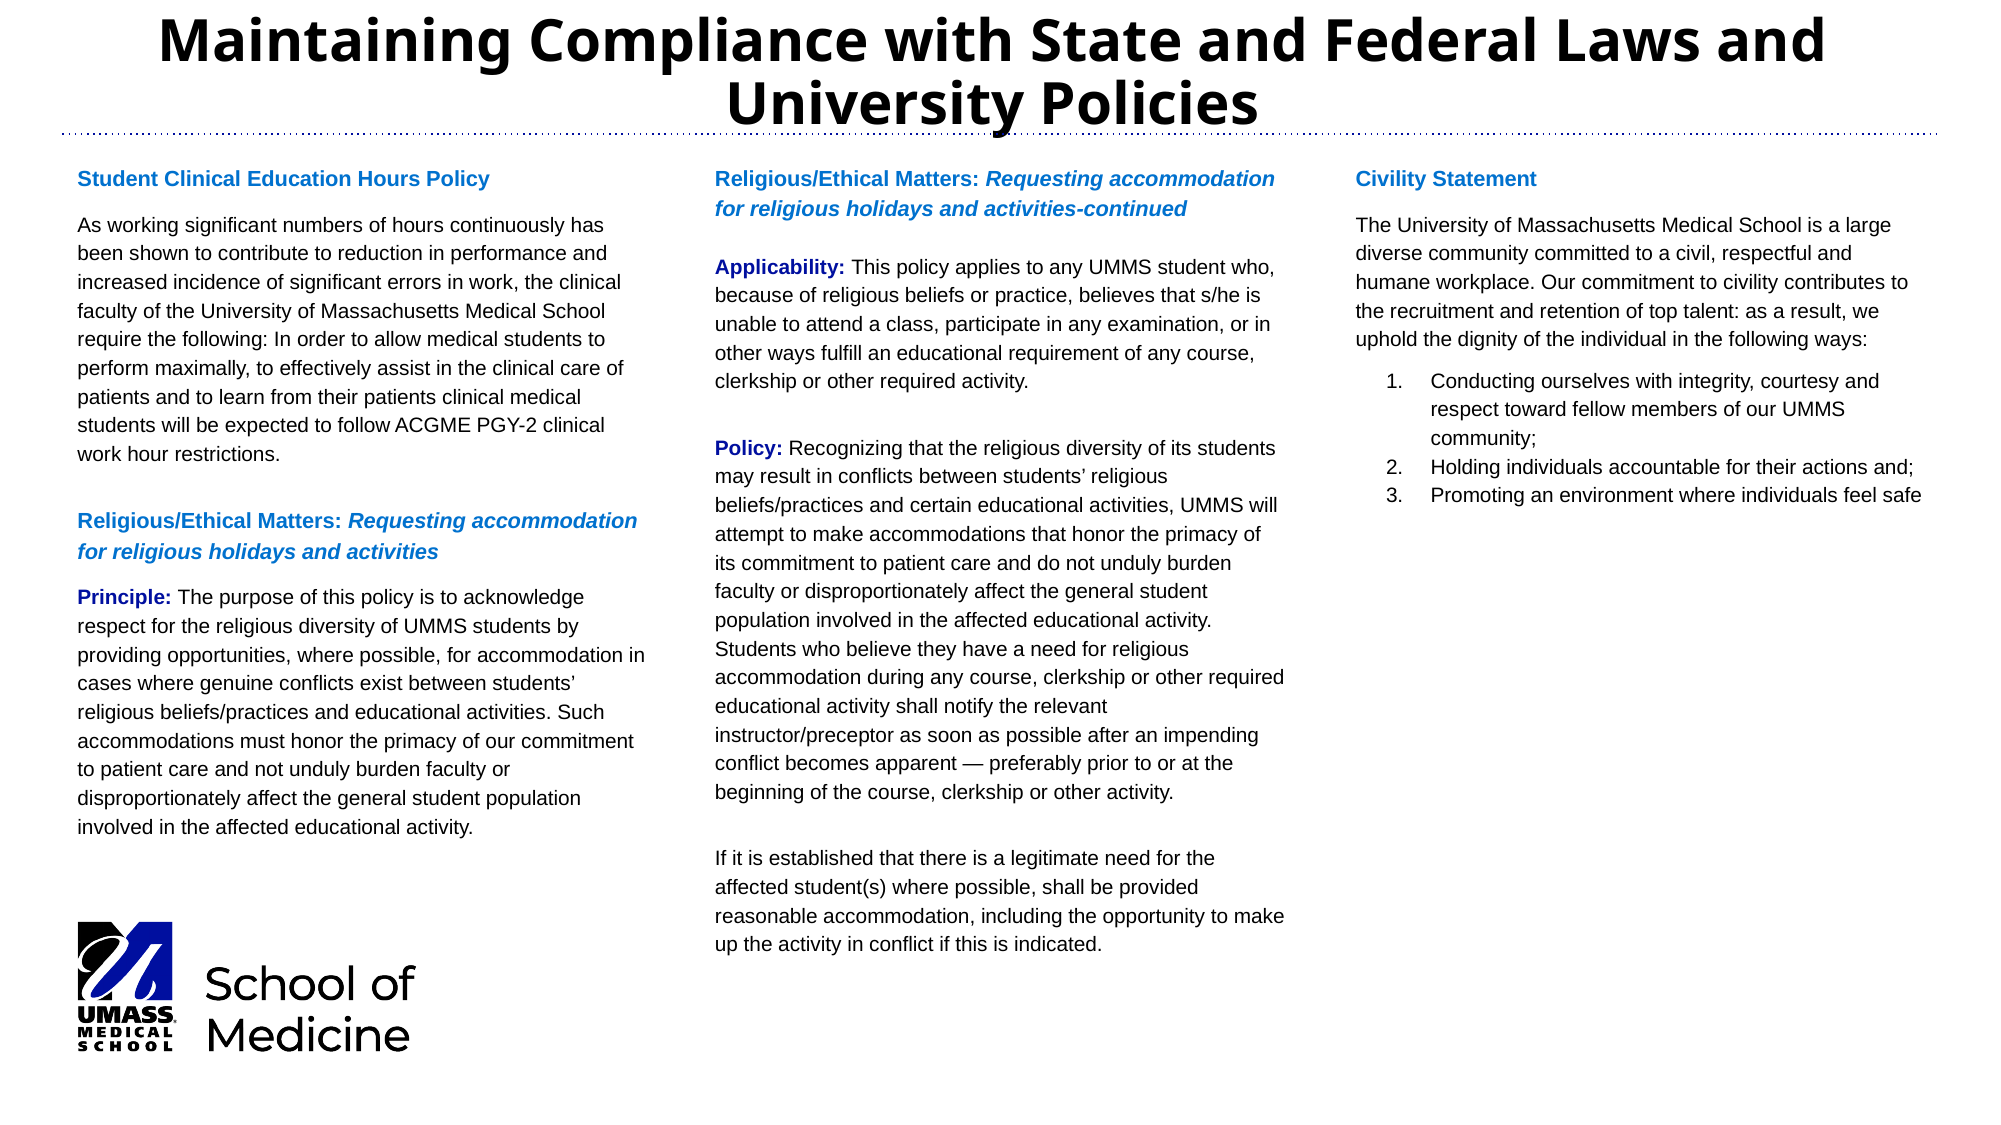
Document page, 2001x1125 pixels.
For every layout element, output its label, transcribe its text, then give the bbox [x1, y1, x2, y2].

text_box Student Clinical Education Hours Policy As working significant numbers of hours continuously has been shown to contribute to reduction in performance and increased incidence of significant errors in work, the clinical faculty of the University of Massachusetts Medical School require the following: In order to allow medical students to perform maximally, to effectively assist in the clinical care of patients and to learn from their patients clinical medical students will be expected to follow ACGME PGY-2 clinical work hour restrictions. Religious/Ethical Matters: Requesting accommodation for religious holidays and activities Principle: The purpose of this policy is to acknowledge respect for the religious diversity of UMMS students by providing opportunities, where possible, for accommodation in cases where genuine conflicts exist between students’ religious beliefs/practices and educational activities. Such accommodations must honor the primacy of our commitment to patient care and not unduly burden faculty or disproportionately affect the general student population involved in the affected educational activity. [62, 145, 663, 939]
text_box Civility Statement The University of Massachusetts Medical School is a large diverse community committed to a civil, respectful and humane workplace. Our commitment to civility contributes to the recruitment and retention of top talent: as a result, we uphold the dignity of the individual in the following ways: Conducting ourselves with integrity, courtesy and respect toward fellow members of our UMMS community; Holding individuals accountable for their actions and; Promoting an environment where individuals feel safe [1340, 145, 1941, 552]
picture [58, 906, 445, 1079]
title Maintaining Compliance with State and Federal Laws and University Policies [43, 37, 1941, 111]
text_box Religious/Ethical Matters: Requesting accommodation for religious holidays and activities-continued Applicability: This policy applies to any UMMS student who, because of religious beliefs or practice, believes that s/he is unable to attend a class, participate in any examination, or in other ways fulfill an educational requirement of any course, clerkship or other required activity. Policy: Recognizing that the religious diversity of its students may result in conflicts between students’ religious beliefs/practices and certain educational activities, UMMS will attempt to make accommodations that honor the primacy of its commitment to patient care and do not unduly burden faculty or disproportionately affect the general student population involved in the affected educational activity. Students who believe they have a need for religious accommodation during any course, clerkship or other required educational activity shall notify the relevant instructor/preceptor as soon as possible after an impending conflict becomes apparent — preferably prior to or at the beginning of the course, clerkship or other activity. If it is established that there is a legitimate need for the affected student(s) where possible, shall be provided reasonable accommodation, including the opportunity to make up the activity in conflict if this is indicated. [699, 145, 1300, 996]
